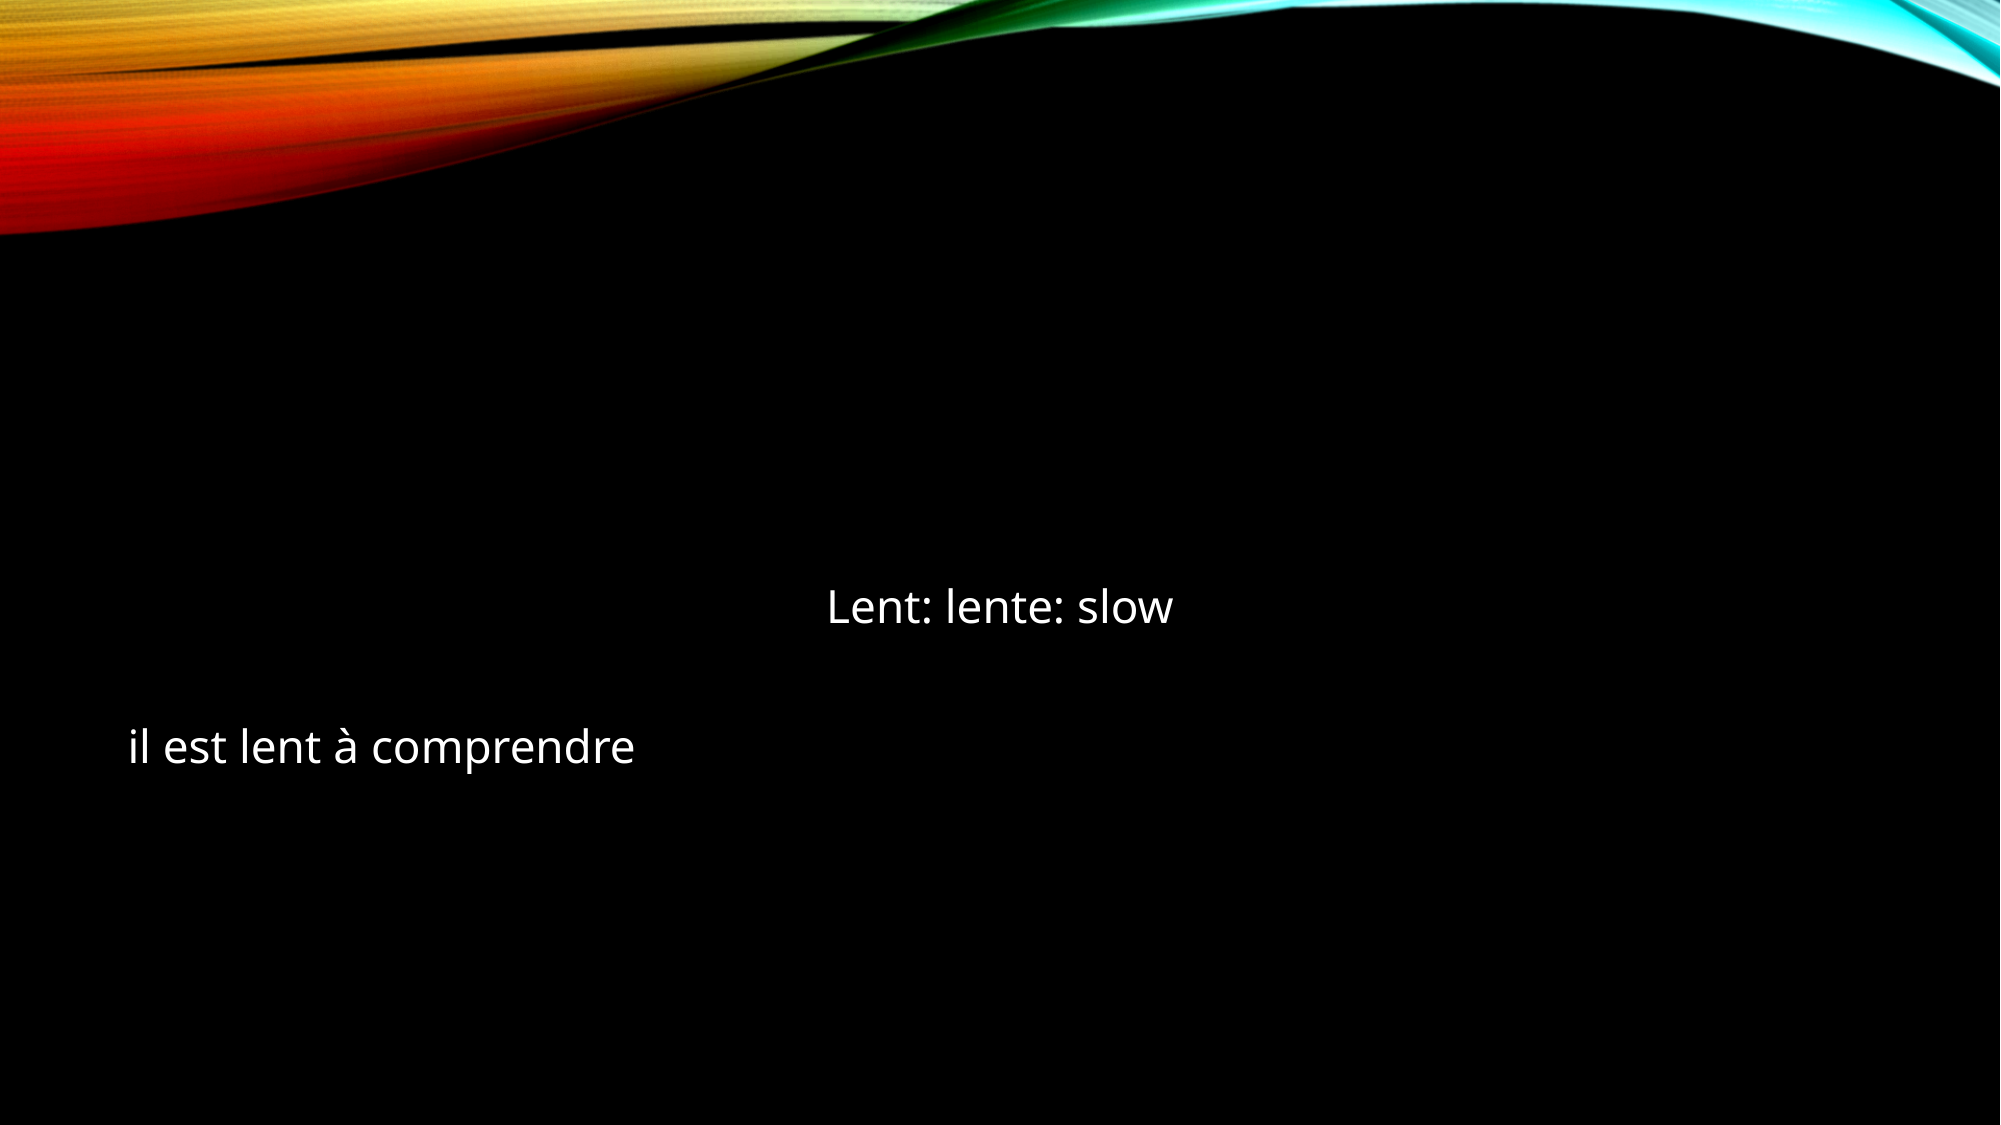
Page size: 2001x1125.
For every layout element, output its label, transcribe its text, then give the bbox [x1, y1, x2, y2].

picture [0, 0, 2000, 237]
list Lent: lente: slow il est lent à comprendre [112, 360, 1888, 1021]
